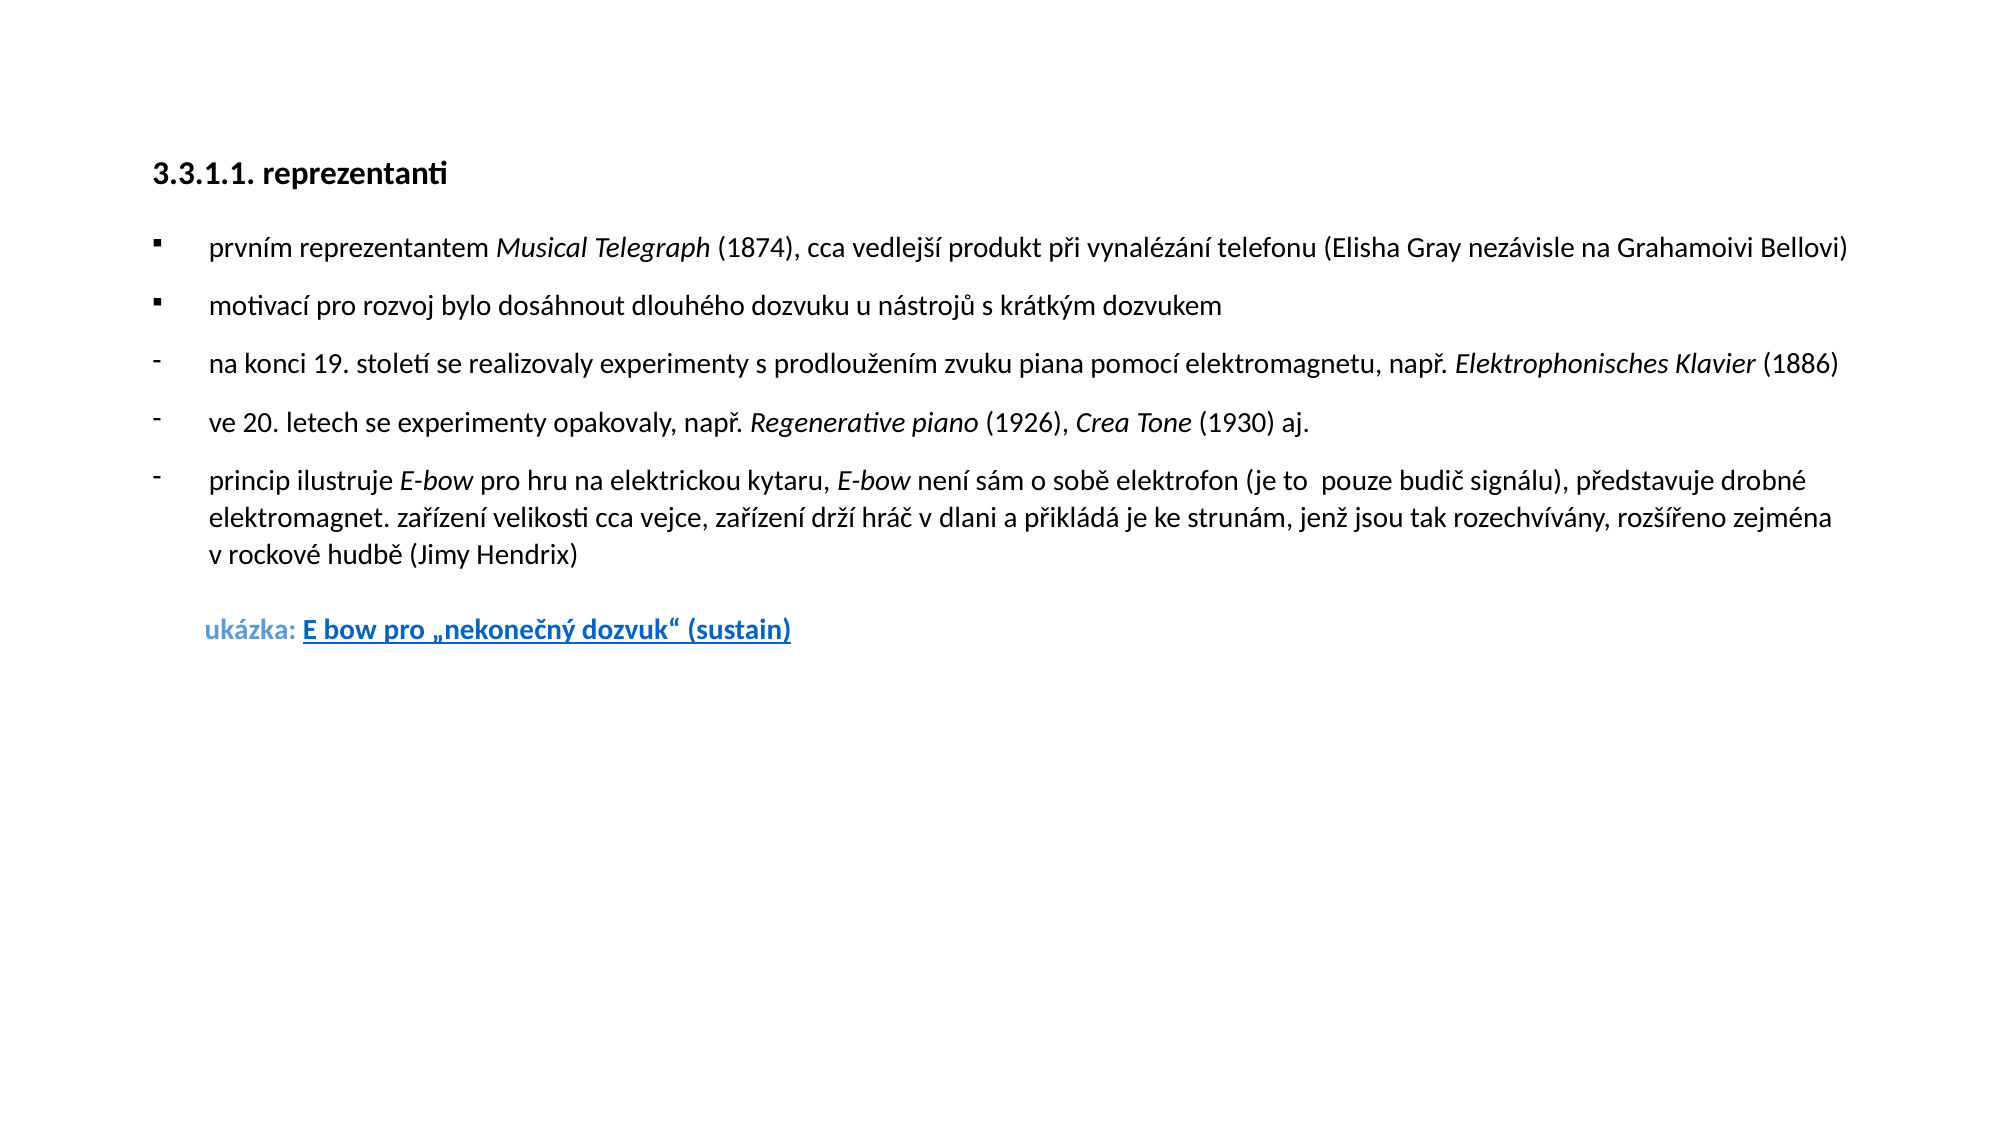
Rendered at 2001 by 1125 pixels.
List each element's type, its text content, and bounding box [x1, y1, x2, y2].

title 3.3.1.1. reprezentanti [137, 59, 1863, 218]
list prvním reprezentantem Musical Telegraph (1874), cca vedlejší produkt při vynalézání telefonu (Elisha Gray nezávisle na Grahamoivi Bellovi) motivací pro rozvoj bylo dosáhnout dlouhého dozvuku u nástrojů s krátkým dozvukem na konci 19. století se realizovaly experimenty s prodloužením zvuku piana pomocí elektromagnetu, např. Elektrophonisches Klavier (1886) ve 20. letech se experimenty opakovaly, např. Regenerative piano (1926), Crea Tone (1930) aj. princip ilustruje E-bow pro hru na elektrickou kytaru, E-bow není sám o sobě elektrofon (je to pouze budič signálu), představuje drobné elektromagnet. zařízení velikosti cca vejce, zařízení drží hráč v dlani a přikládá je ke strunám, jenž jsou tak rozechvívány, rozšířeno zejména v rockové hudbě (Jimy Hendrix) ukázka: E bow pro „nekonečný dozvuk“ (sustain) [137, 218, 1950, 1014]
